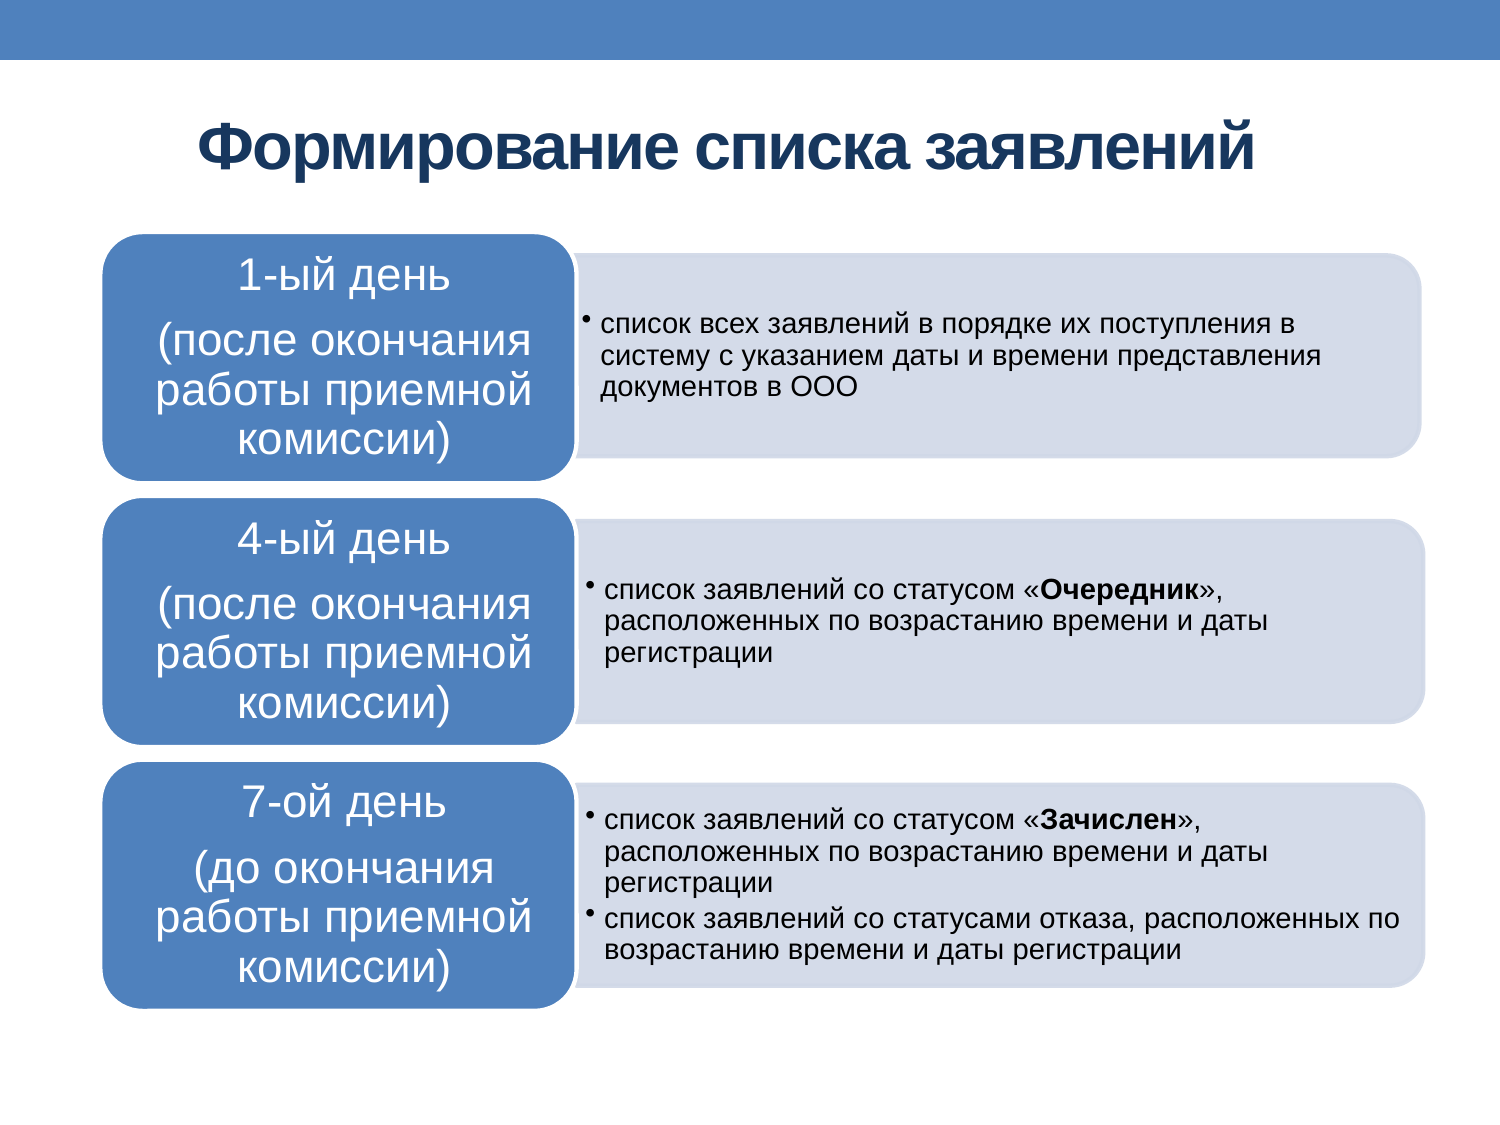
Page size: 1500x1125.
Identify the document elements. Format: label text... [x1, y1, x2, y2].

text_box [100, 231, 1424, 1012]
title Формирование списка заявлений [183, 78, 1500, 209]
